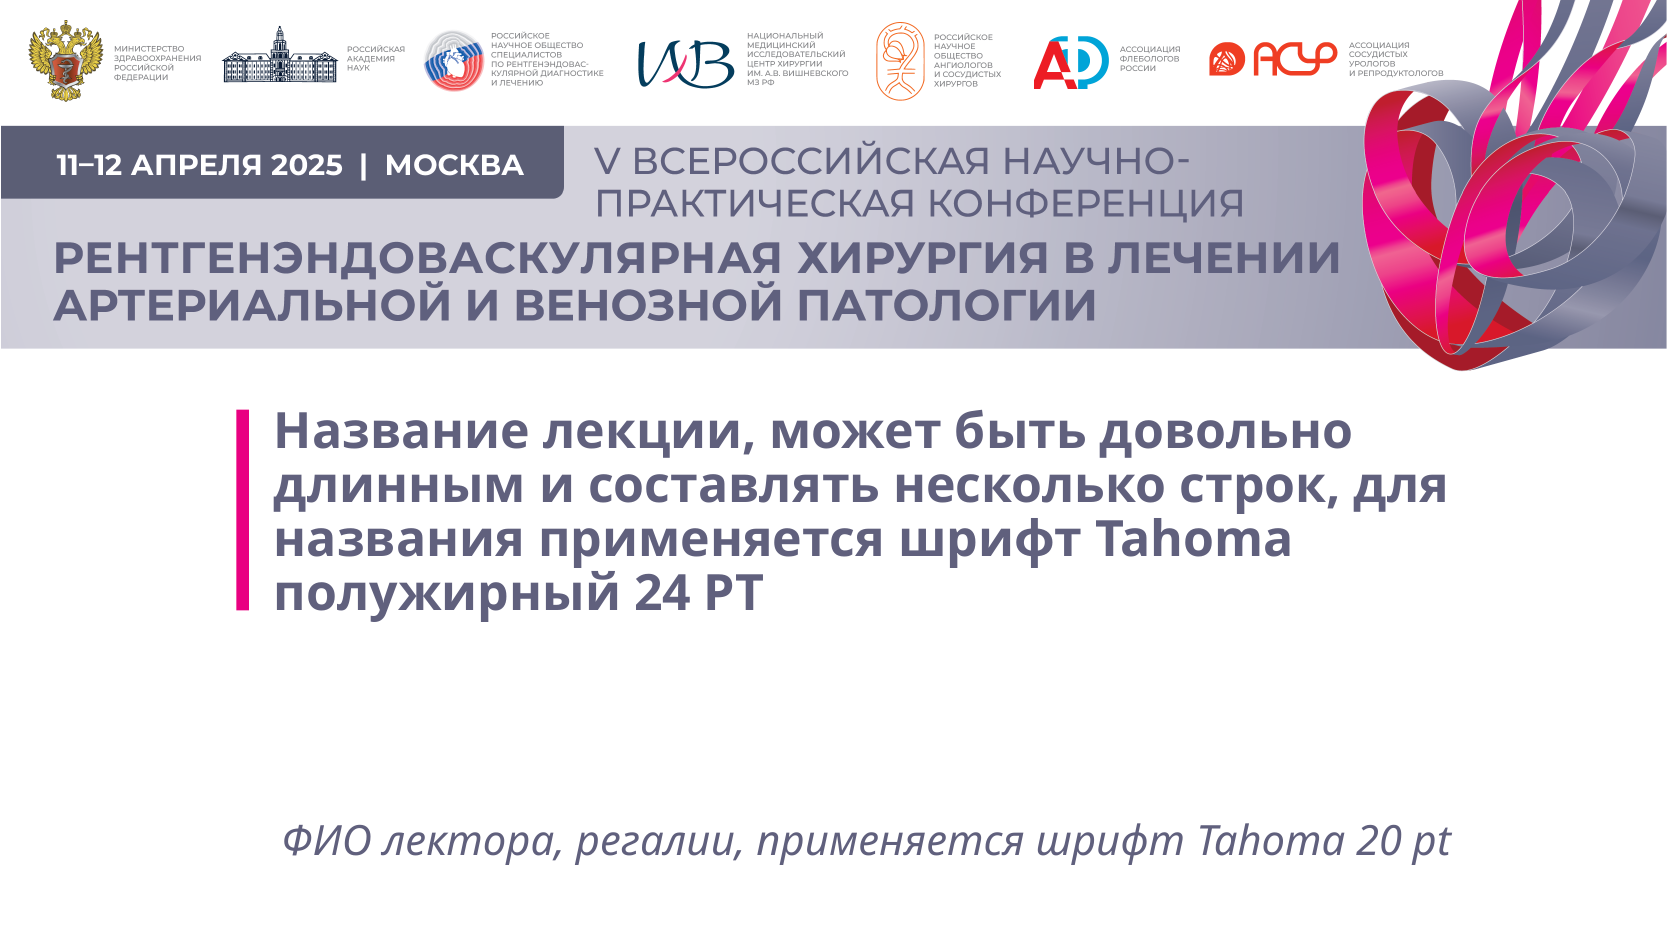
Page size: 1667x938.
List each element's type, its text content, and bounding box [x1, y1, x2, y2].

picture [1, 0, 1667, 385]
subtitle ФИО лектора, регалии, применяется шрифт Tahoma 20 pt [266, 798, 1543, 885]
title Название лекции, может быть довольно длинным и составлять несколько строк, для названия применяется шрифт Tahoma полужирный 24 PT [266, 397, 1543, 647]
